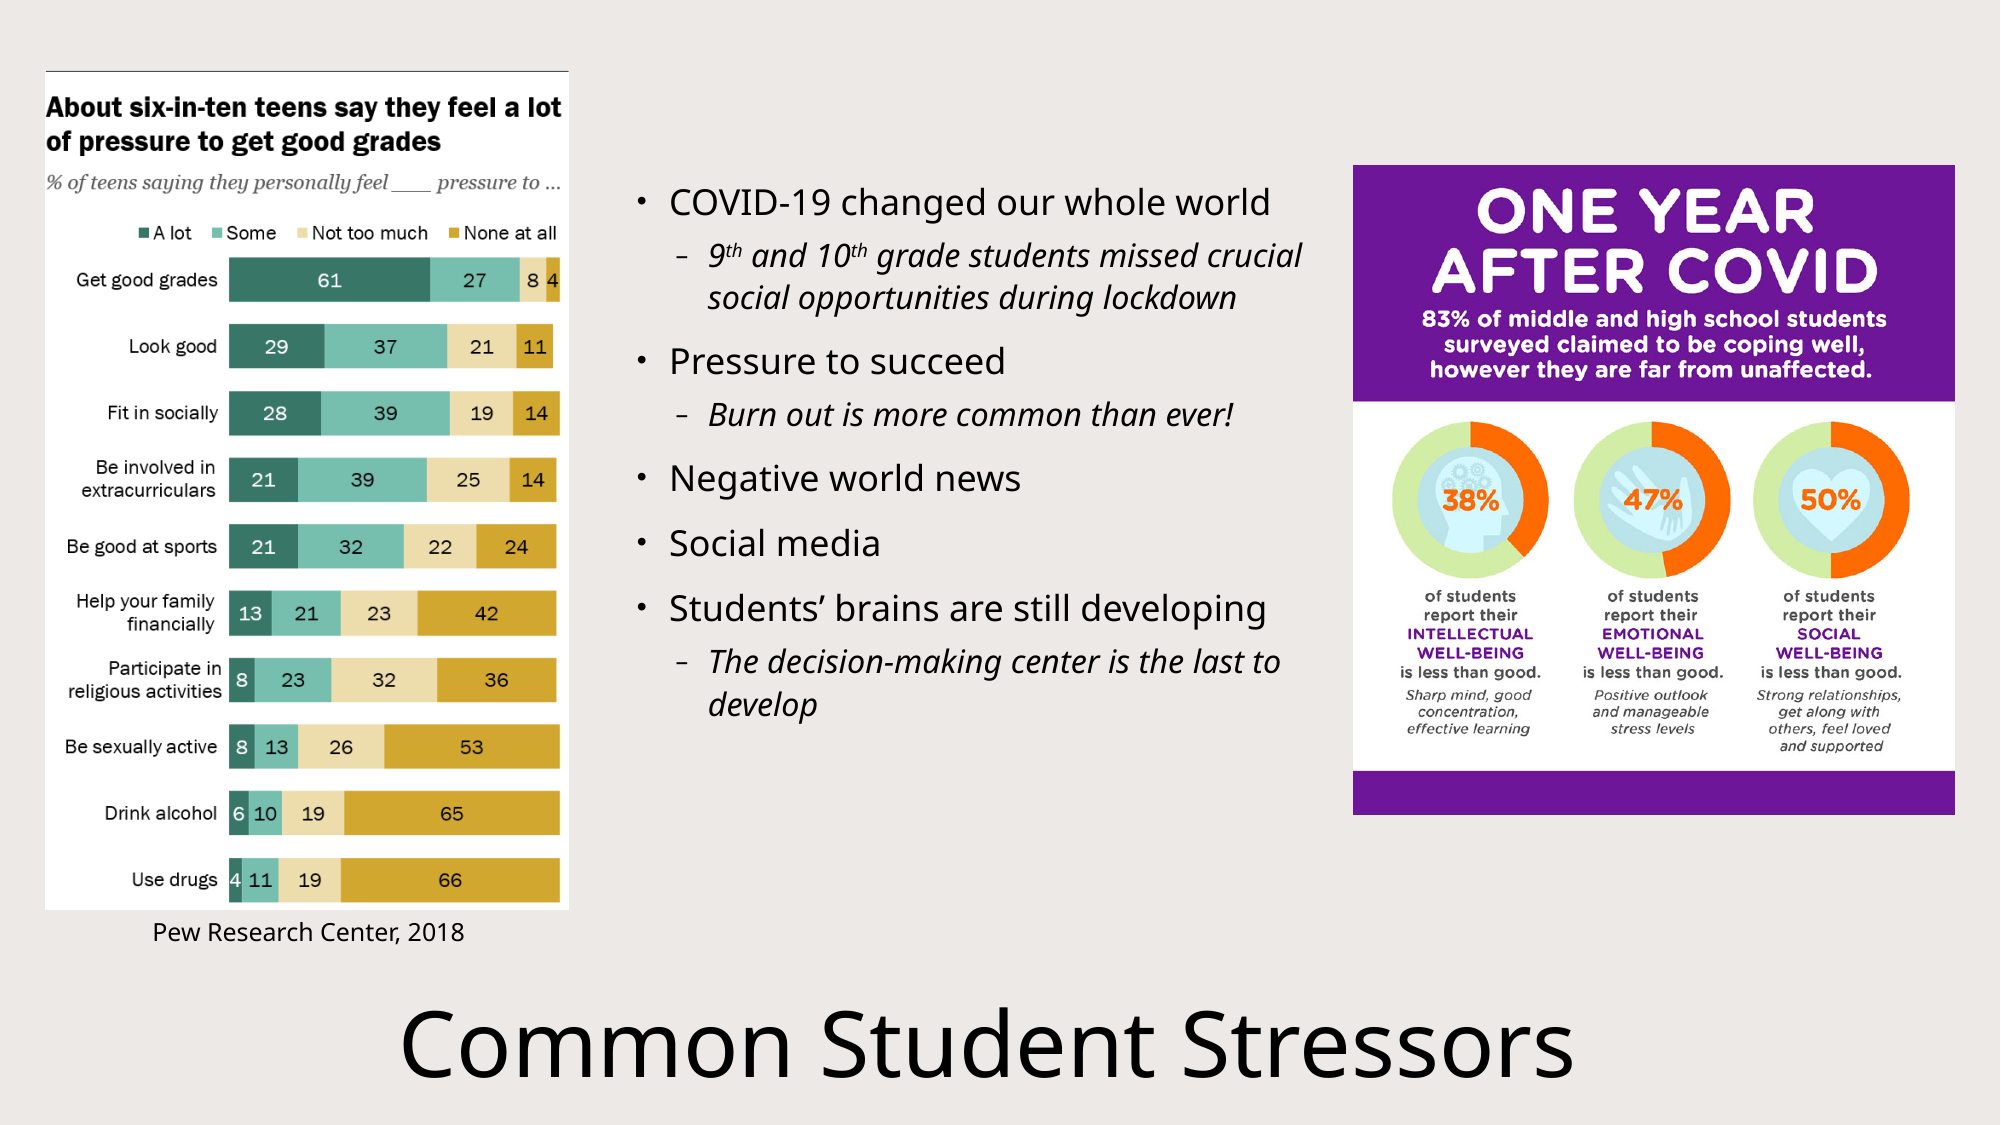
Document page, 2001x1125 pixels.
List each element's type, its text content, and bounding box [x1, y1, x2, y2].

list COVID-19 changed our whole world 9th and 10th grade students missed crucial social opportunities during lockdown Pressure to succeed Burn out is more common than ever! Negative world news Social media Students’ brains are still developing The decision-making center is the last to develop [621, 167, 1322, 817]
text_box Pew Research Center, 2018 [137, 910, 504, 954]
title Common Student Stressors [137, 921, 1863, 1105]
picture [44, 70, 570, 910]
picture [1353, 165, 1955, 815]
